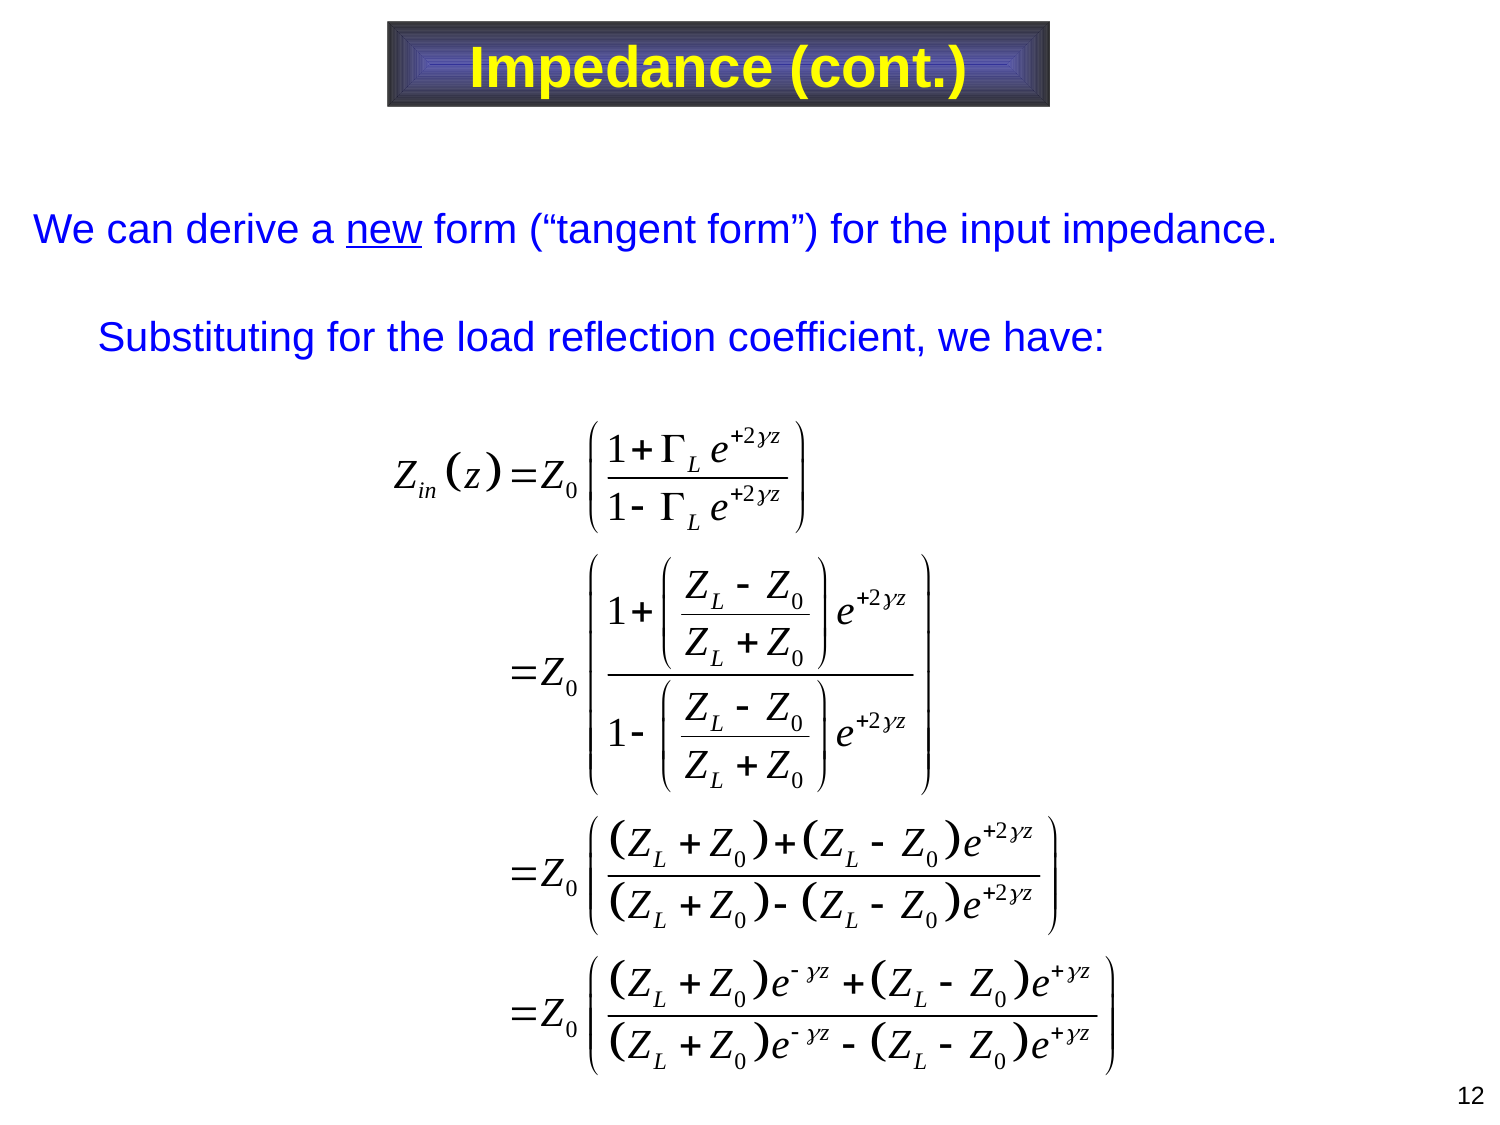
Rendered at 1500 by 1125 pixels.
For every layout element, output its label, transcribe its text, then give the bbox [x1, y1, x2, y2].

text_box Substituting for the load reflection coefficient, we have: [82, 301, 1145, 367]
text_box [386, 411, 1126, 1086]
text_box We can derive a new form (“tangent form”) for the input impedance. [18, 194, 1349, 259]
text_box Impedance (cont.) [387, 21, 1050, 107]
slide_number 12 [1149, 1065, 1500, 1125]
